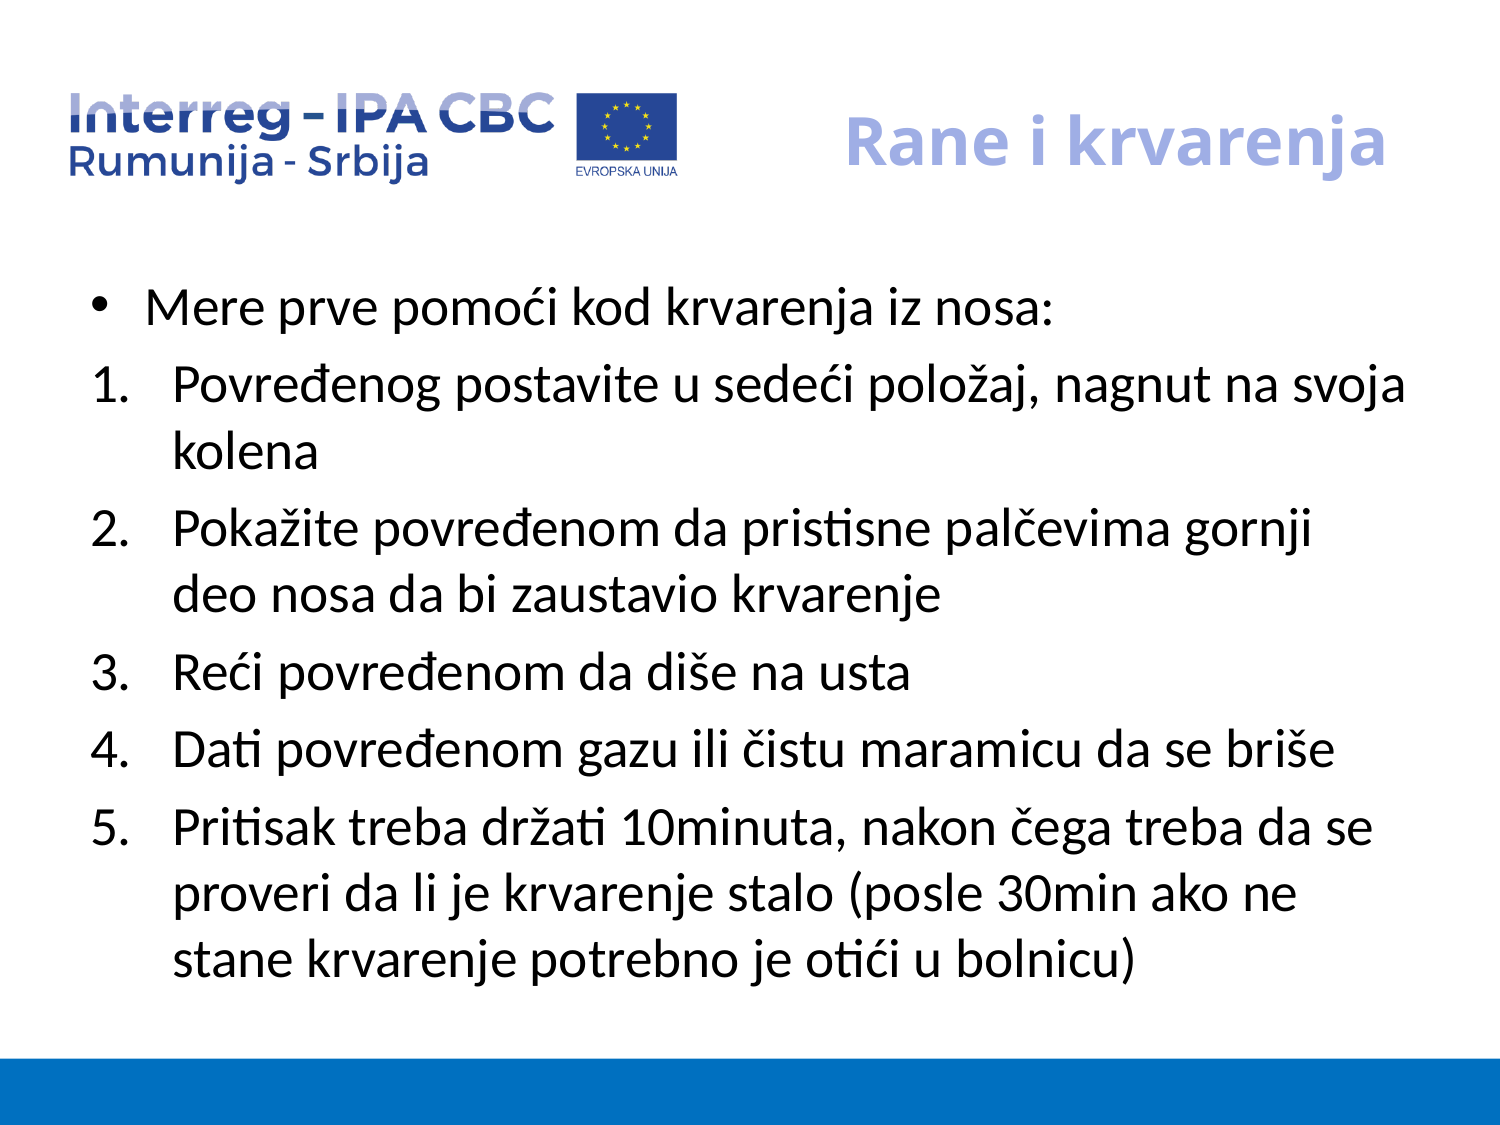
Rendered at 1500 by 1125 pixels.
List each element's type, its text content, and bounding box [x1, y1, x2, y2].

title Rane i krvarenja [773, 81, 1459, 197]
list Mere prve pomoći kod krvarenja iz nosa: Povređenog postavite u sedeći položaj, nagnut na svoja kolena Pokažite povređenom da pristisne palčevima gornji deo nosa da bi zaustavio krvarenje Reći povređenom da diše na usta Dati povređenom gazu ili čistu maramicu da se briše Pritisak treba držati 10minuta, nakon čega treba da se proveri da li je krvarenje stalo (posle 30min ako ne stane krvarenje potrebno je otići u bolnicu) [75, 262, 1425, 1005]
slide_number [75, 1042, 425, 1103]
picture [41, 63, 706, 206]
